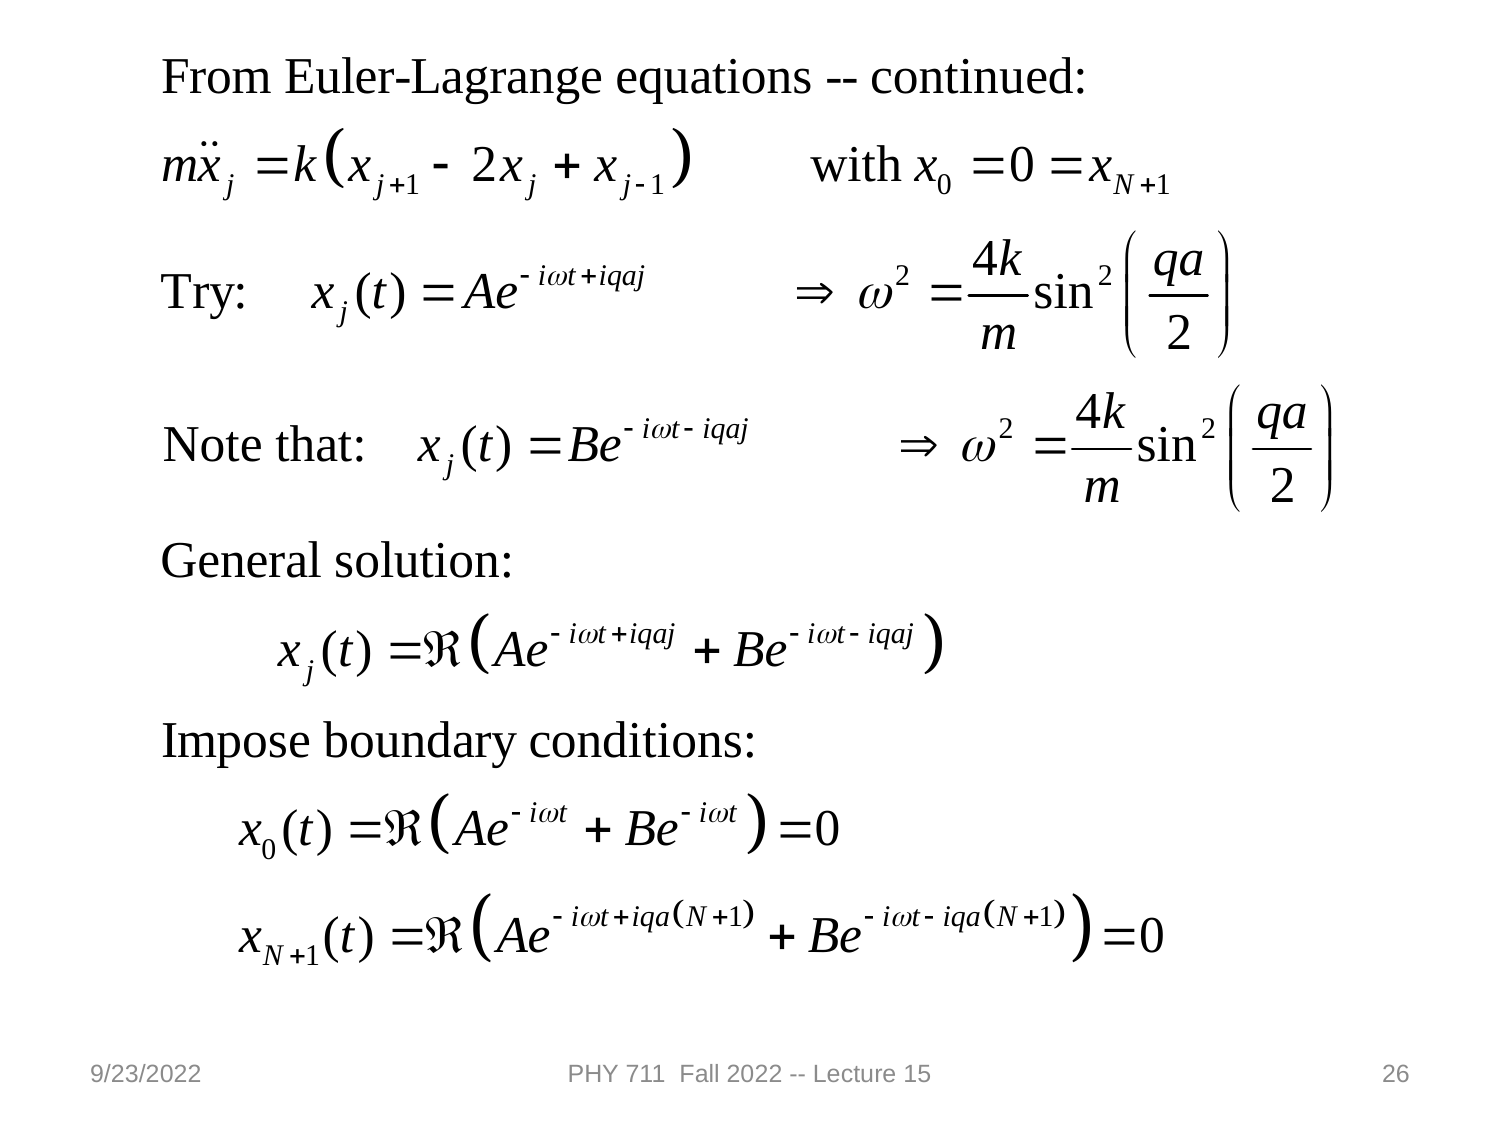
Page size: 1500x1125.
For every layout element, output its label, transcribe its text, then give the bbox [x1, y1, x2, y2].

slide_number 26 [1074, 1042, 1425, 1103]
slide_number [75, 1042, 425, 1103]
footer PHY 711 Fall 2022 -- Lecture 15 [512, 1042, 988, 1103]
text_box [155, 49, 1344, 989]
